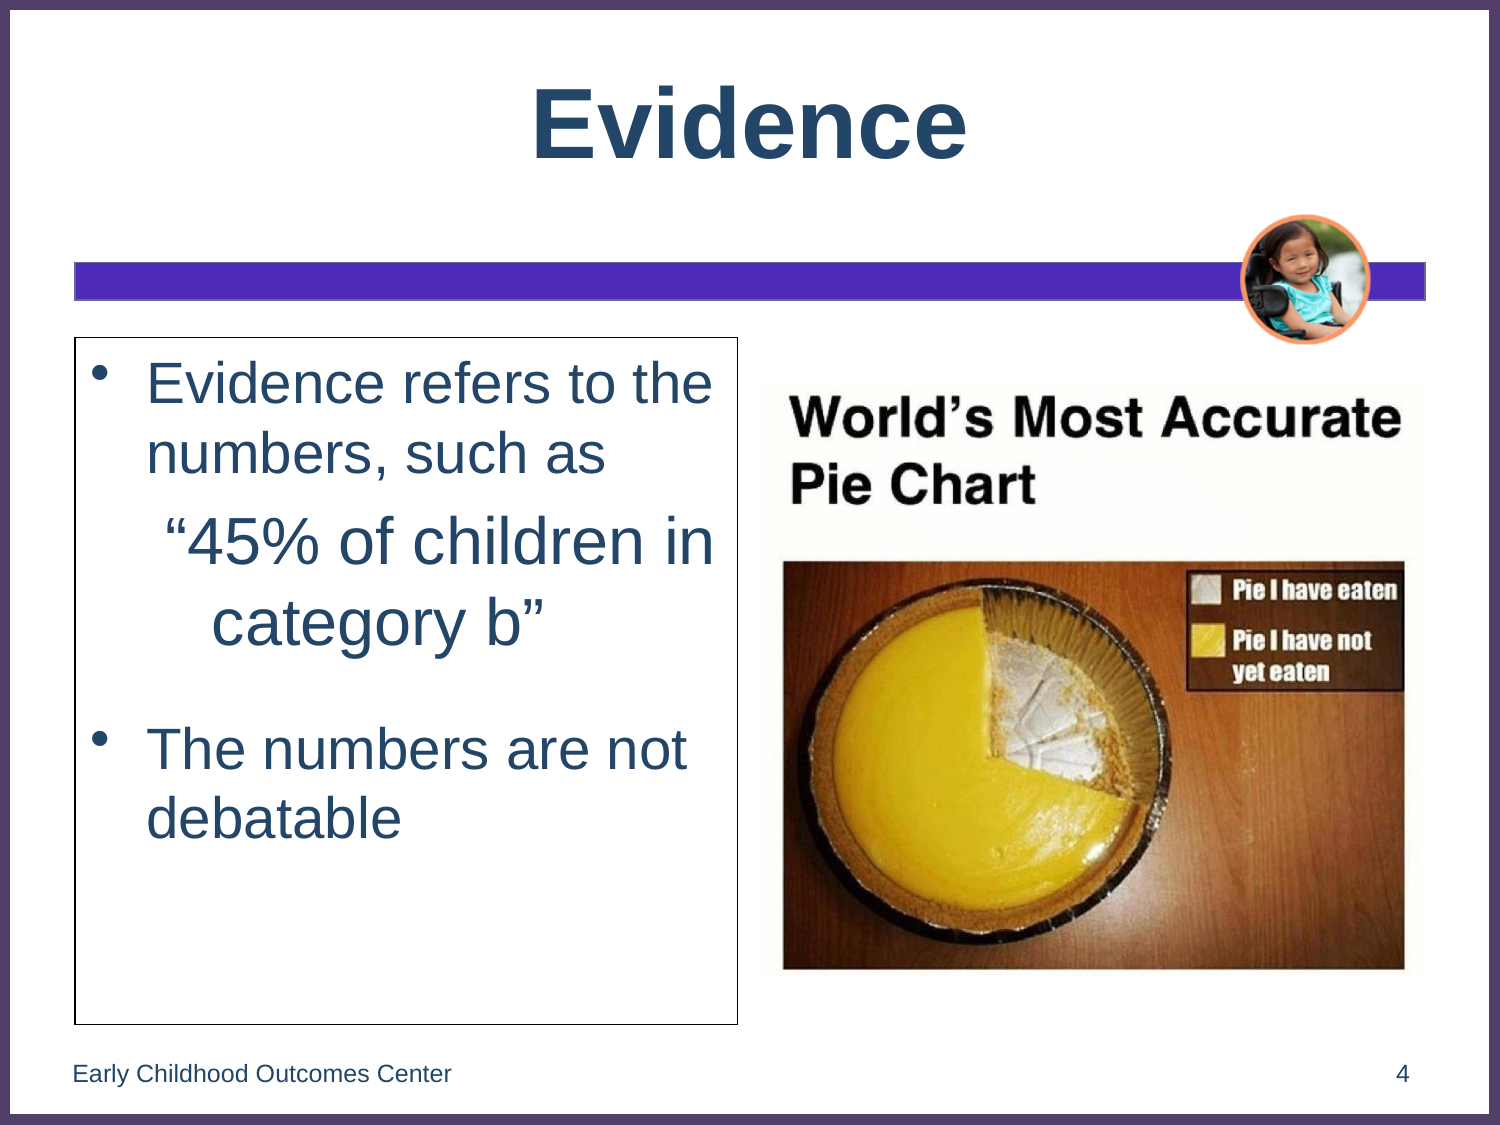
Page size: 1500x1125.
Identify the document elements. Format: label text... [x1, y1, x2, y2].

list Evidence refers to the numbers, such as “45% of children in category b” The numbers are not debatable [74, 337, 738, 1025]
slide_number 4 [1074, 1042, 1425, 1103]
picture [1237, 213, 1373, 346]
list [762, 383, 1426, 978]
title Evidence [87, 24, 1413, 213]
footer Early Childhood Outcomes Center [24, 1042, 500, 1103]
